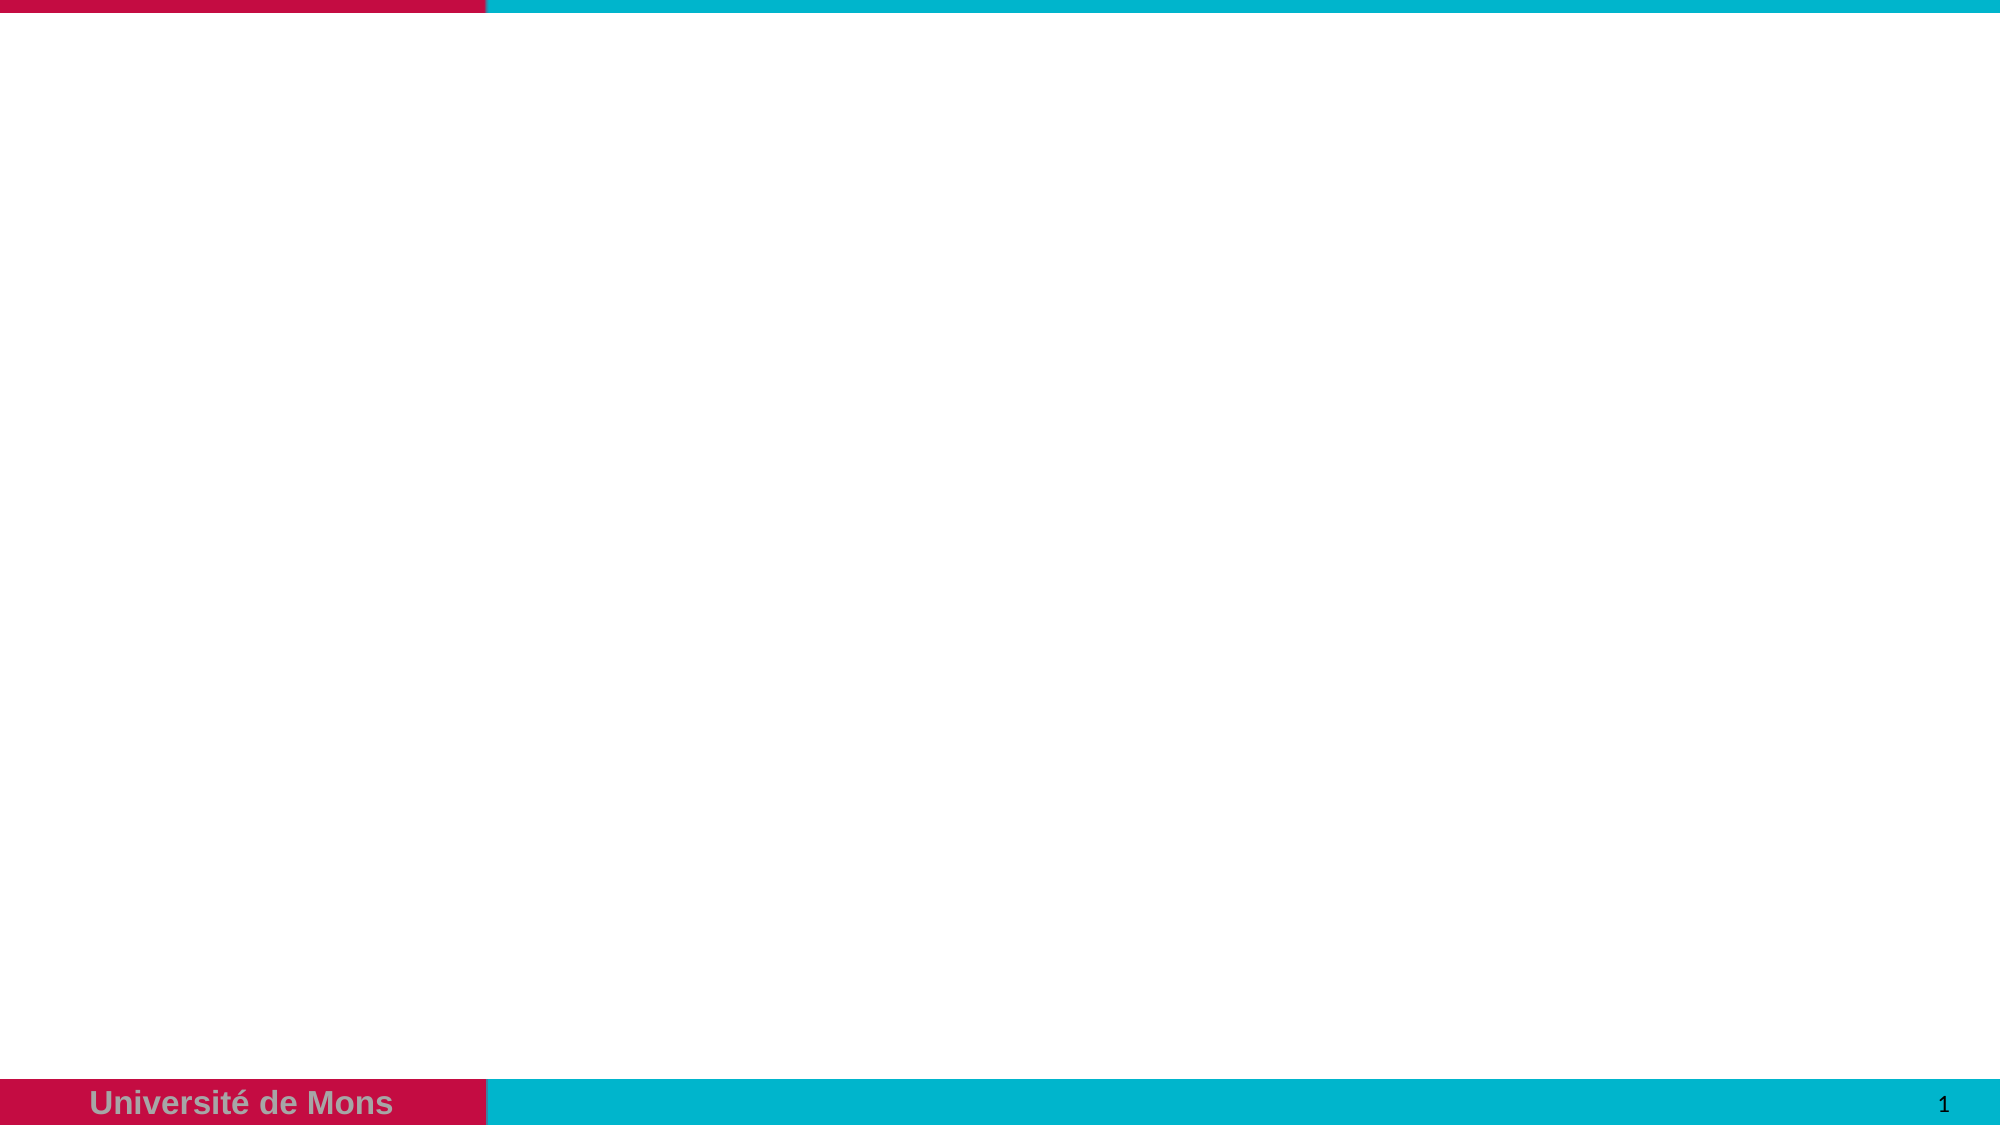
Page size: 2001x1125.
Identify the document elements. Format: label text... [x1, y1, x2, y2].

picture [0, 0, 2000, 13]
slide_number 1 [1887, 1079, 2000, 1125]
picture [0, 1079, 1887, 1125]
